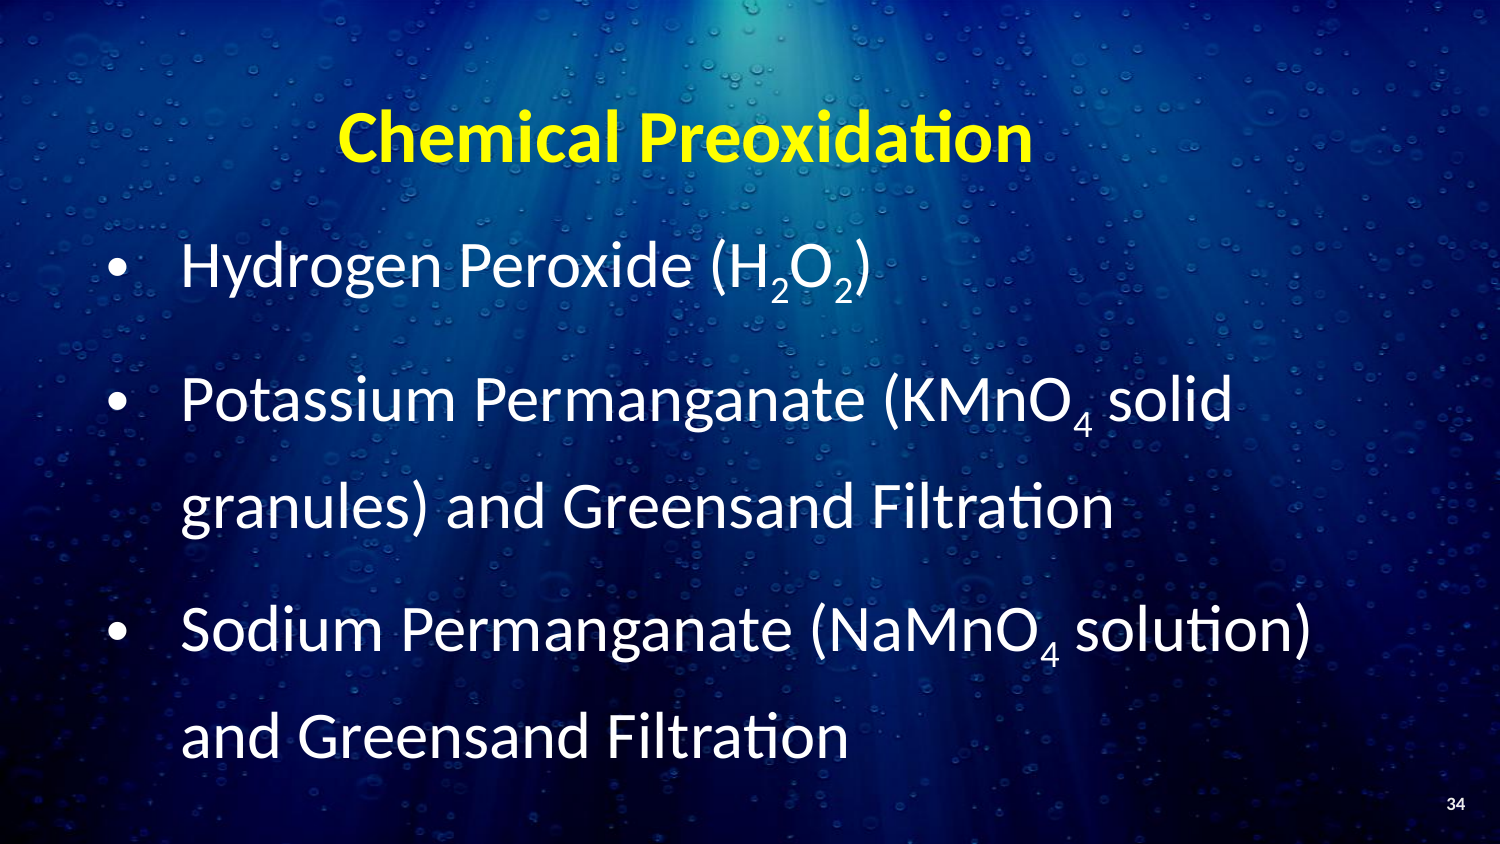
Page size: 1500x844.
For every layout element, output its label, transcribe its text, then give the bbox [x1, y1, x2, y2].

slide_number 34 [1143, 780, 1481, 826]
title Chemical Preoxidation [201, 44, 1172, 194]
subtitle Hydrogen Peroxide (H2O2) Potassium Permanganate (KMnO4 solid granules) and Greensand Filtration Sodium Permanganate (NaMnO4 solution) and Greensand Filtration [90, 194, 1410, 753]
picture [0, 0, 1500, 844]
